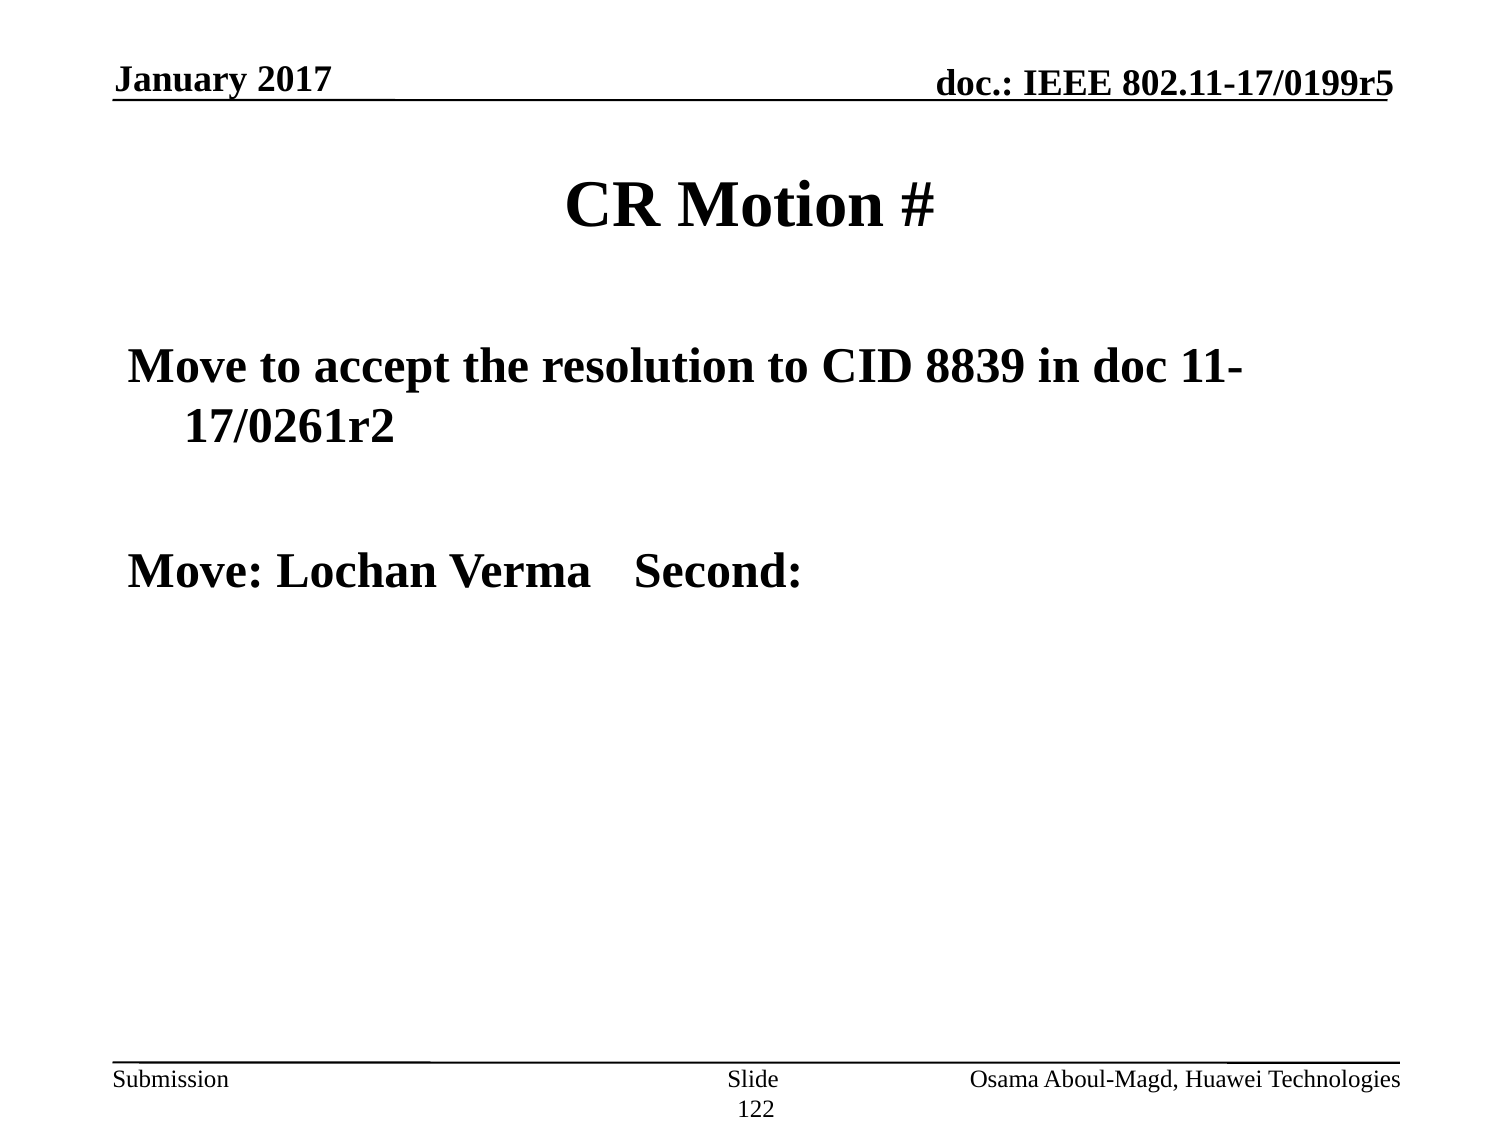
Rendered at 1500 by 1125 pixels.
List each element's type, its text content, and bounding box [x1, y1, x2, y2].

slide_number Slide 122 [712, 1061, 800, 1123]
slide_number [114, 54, 423, 100]
footer Osama Aboul-Magd, Huawei Technologies [878, 1061, 1402, 1093]
title CR Motion # [112, 112, 1388, 288]
list Move to accept the resolution to CID 8839 in doc 11-17/0261r2 Move: Lochan Verma Second: [112, 324, 1388, 1000]
